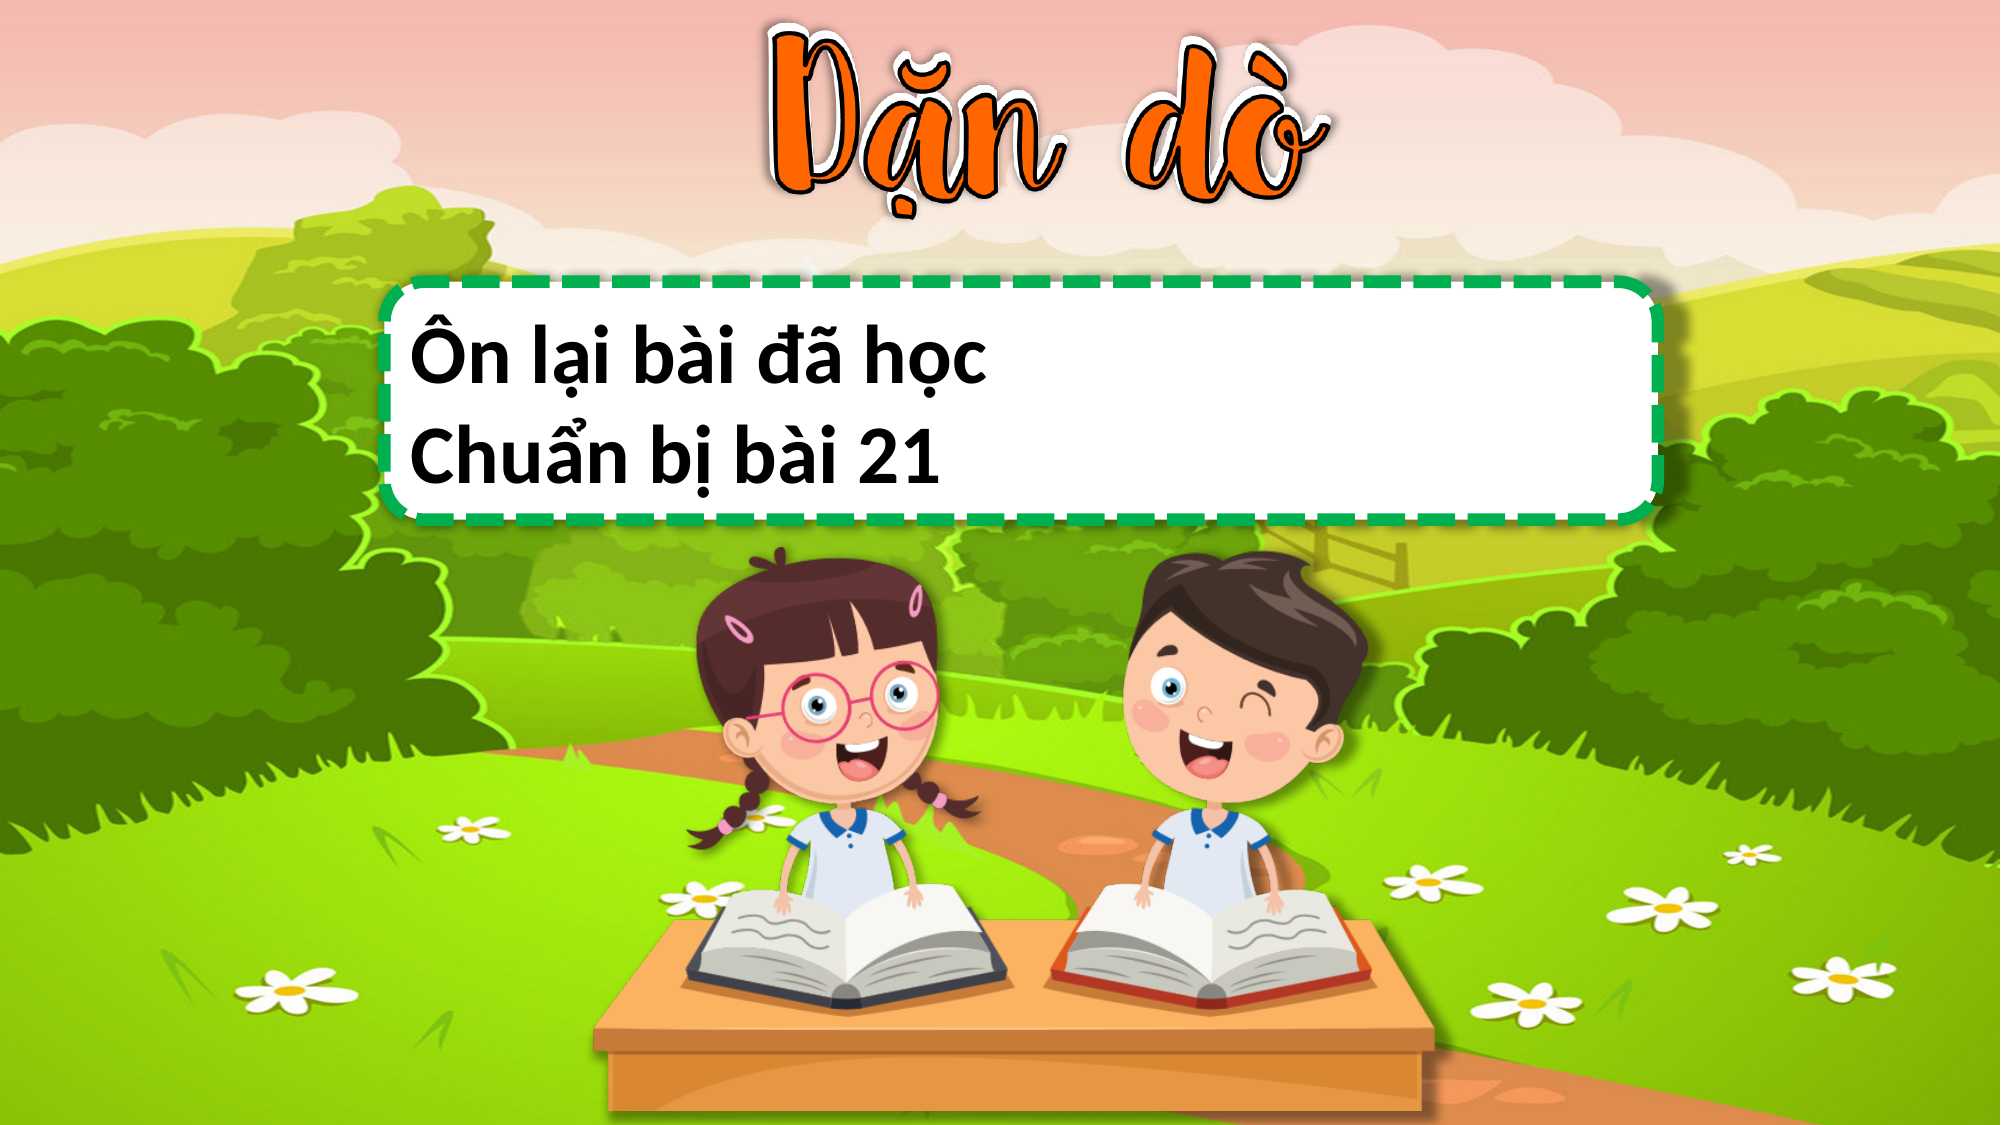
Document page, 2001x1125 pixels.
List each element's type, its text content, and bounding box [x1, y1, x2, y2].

text_box Ôn lại bài đã học Chuẩn bị bài 21 [384, 281, 1658, 520]
picture [0, 0, 2000, 1125]
